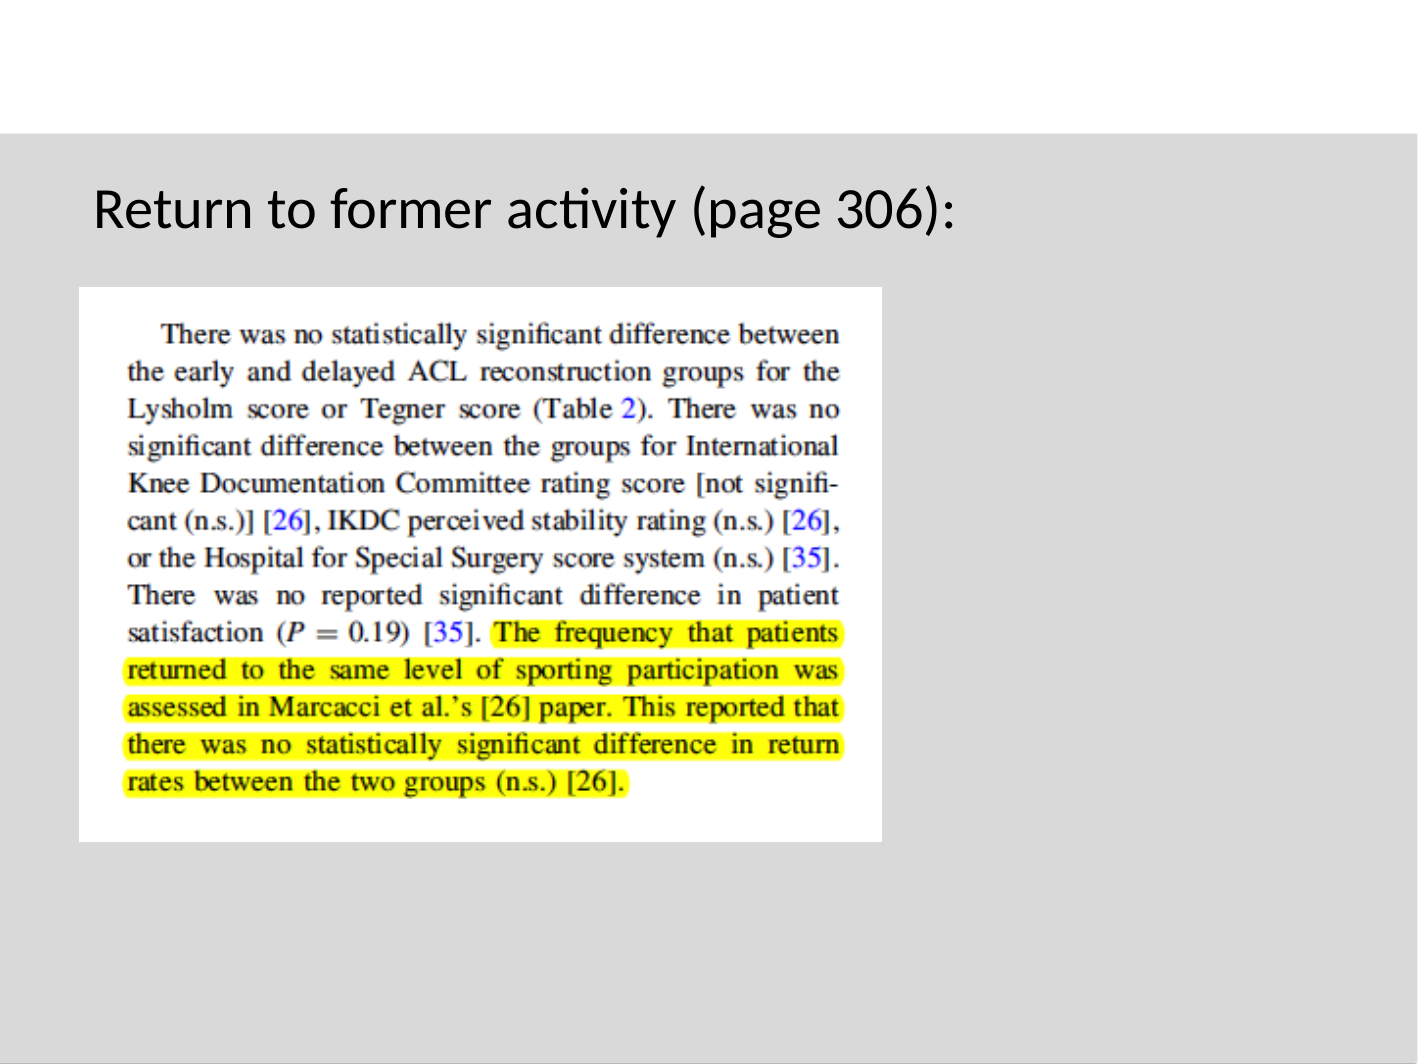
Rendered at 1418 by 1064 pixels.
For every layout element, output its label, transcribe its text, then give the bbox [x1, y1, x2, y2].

picture [78, 287, 882, 843]
list Return to former activity (page 306): [79, 162, 1355, 264]
